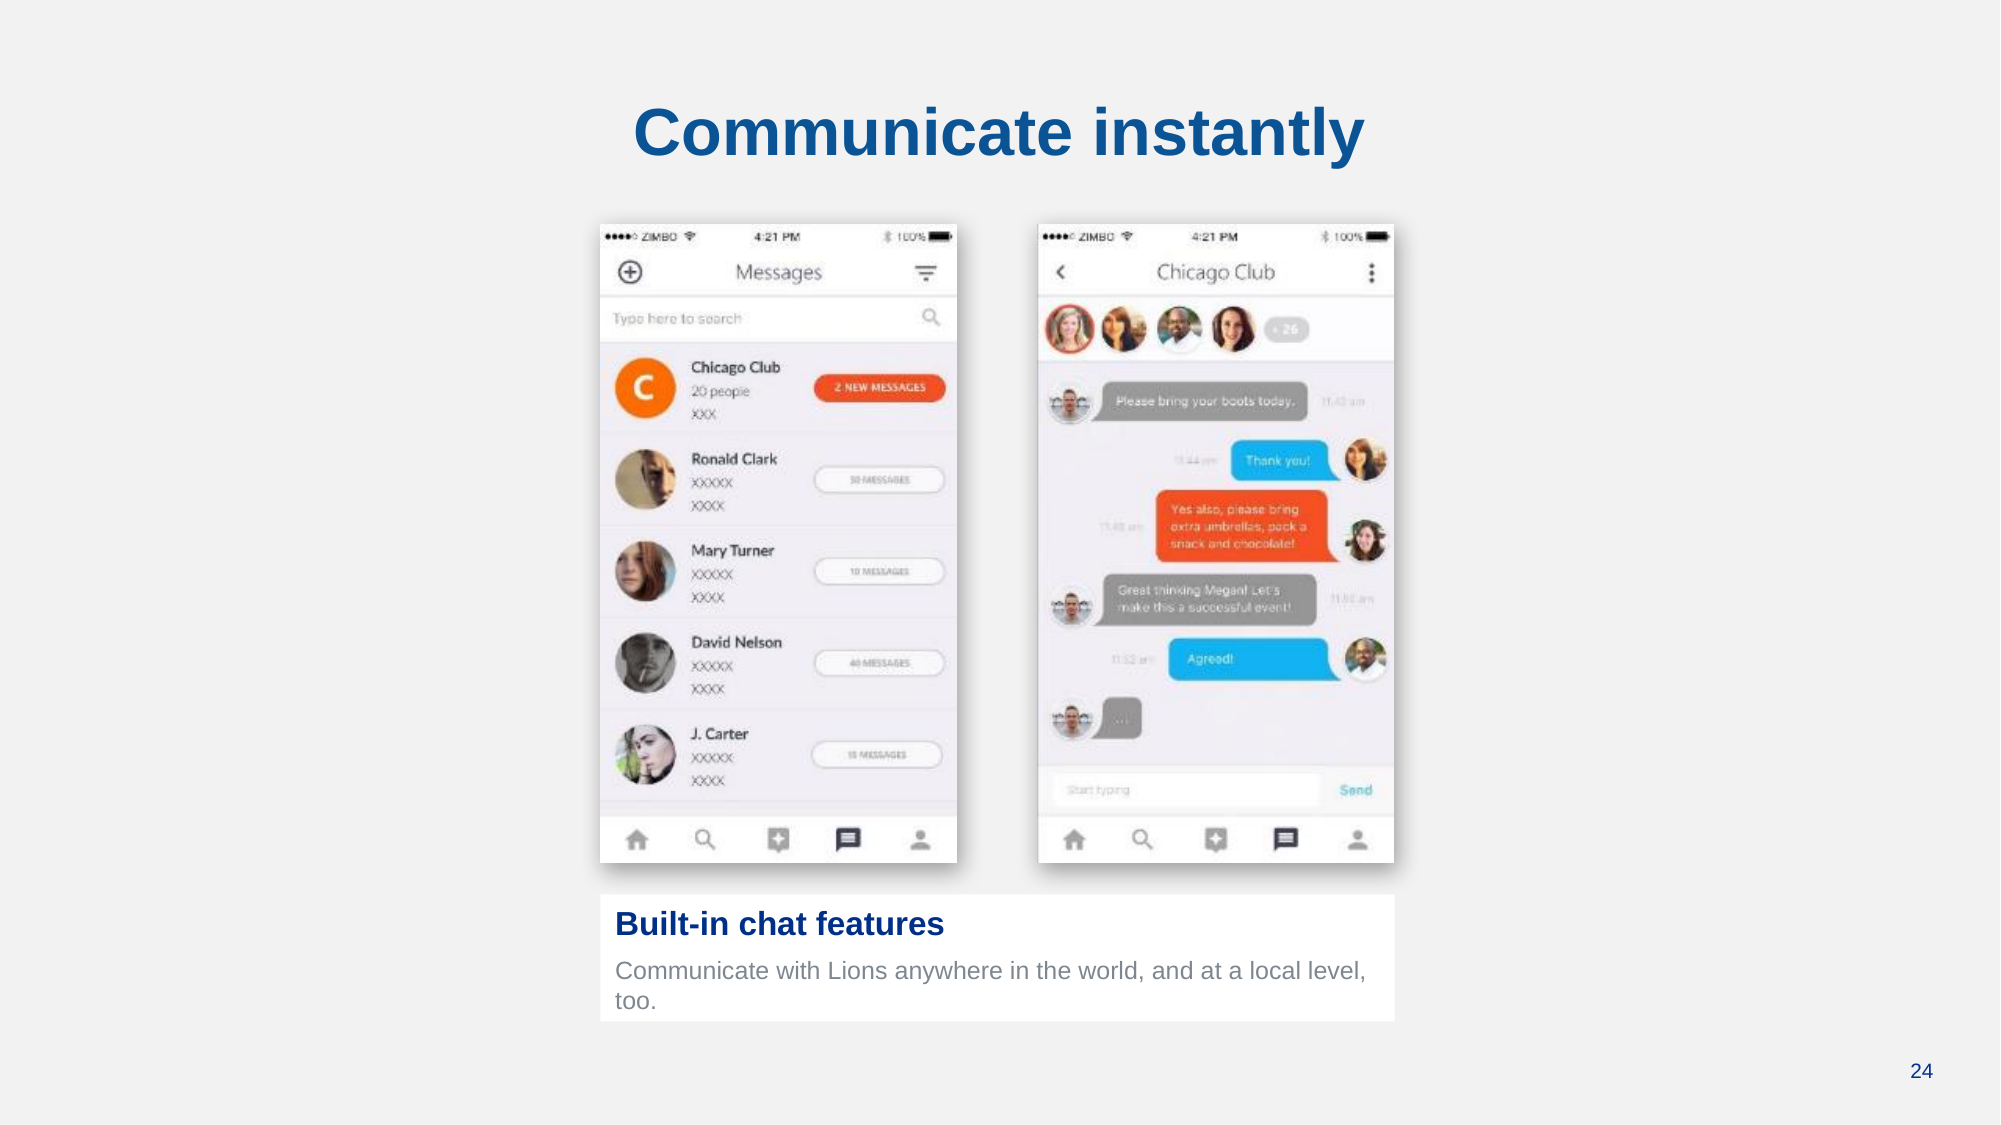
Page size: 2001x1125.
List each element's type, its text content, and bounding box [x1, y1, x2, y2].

picture [600, 224, 957, 863]
picture [1037, 224, 1395, 863]
title Communicate instantly [66, 50, 1934, 177]
text_box Built-in chat features Communicate with Lions anywhere in the world, and at a local level, too. [600, 894, 1395, 1022]
